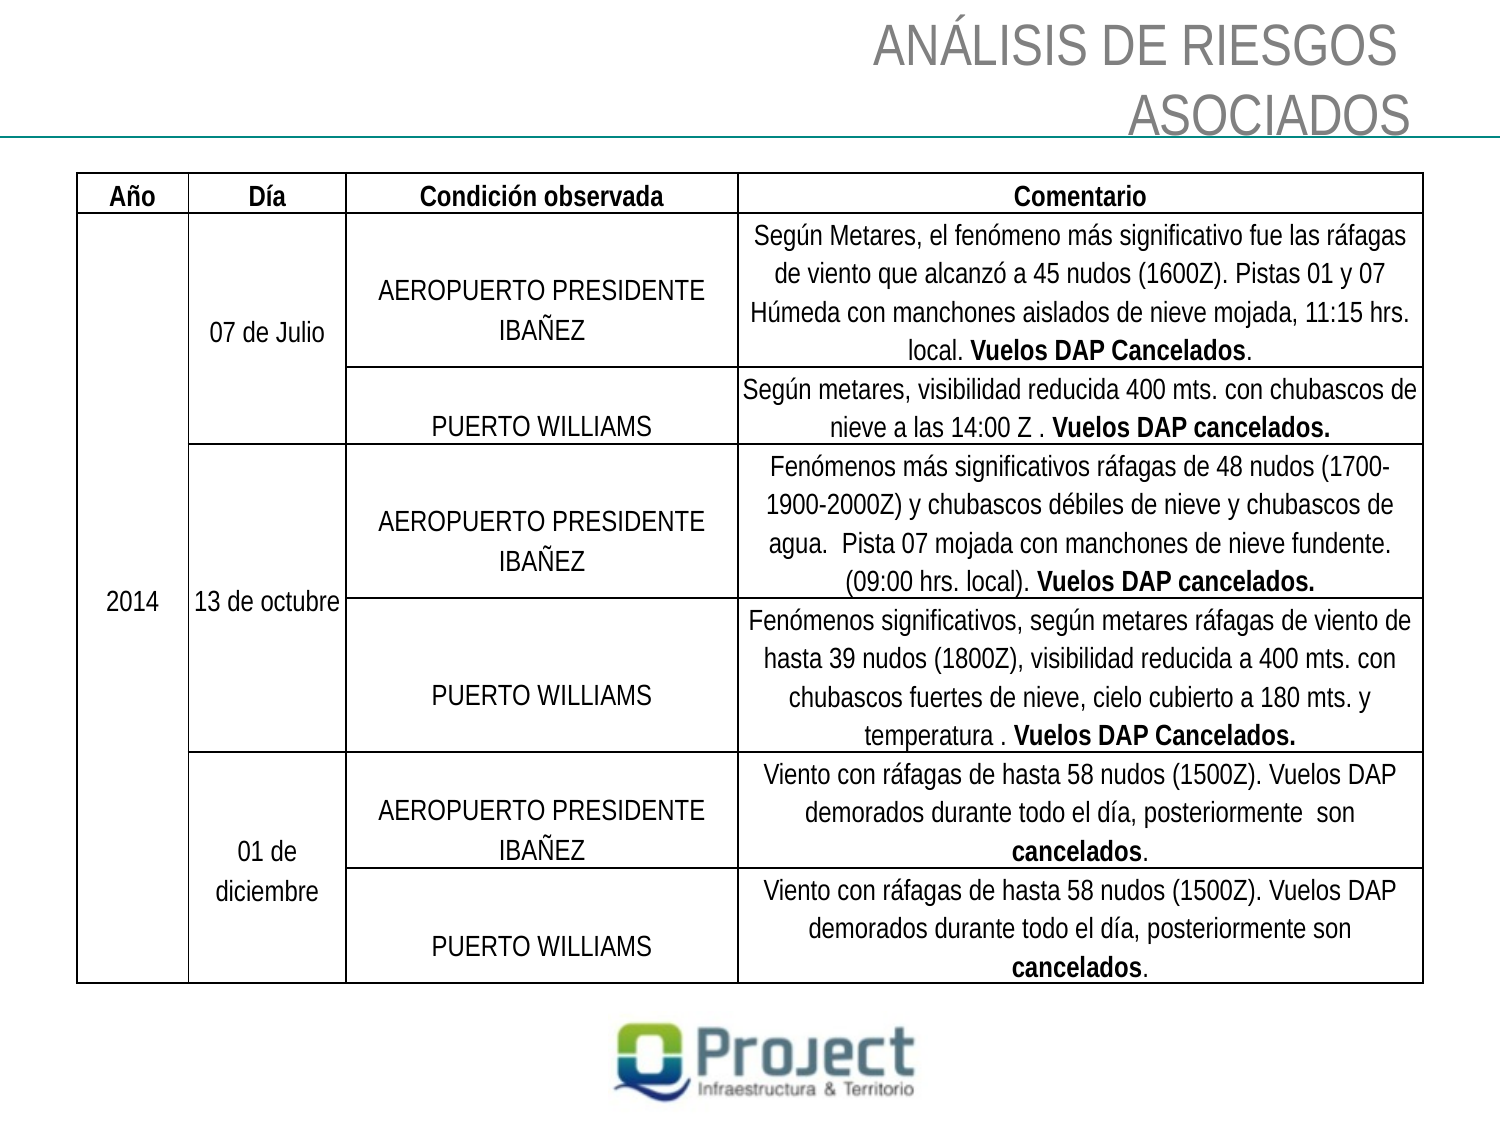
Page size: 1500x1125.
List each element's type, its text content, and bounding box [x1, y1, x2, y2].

table_cell Según metares, visibilidad reducida 400 mts. con chubascos de nieve a las 14:00 Z . Vuelos DAP cancelados. [739, 368, 1422, 443]
table_header Día [189, 188, 345, 212]
text_box ANÁLISIS DE RIESGOS ASOCIADOS [76, 0, 1427, 188]
table_cell PUERTO WILLIAMS [347, 869, 737, 982]
table_cell 01 de diciembre [189, 753, 345, 982]
table_cell AEROPUERTO PRESIDENTE IBAÑEZ [347, 445, 737, 597]
picture [608, 1011, 928, 1115]
table_header Comentario [739, 188, 1422, 212]
table_cell PUERTO WILLIAMS [347, 599, 737, 751]
table_cell 2014 [78, 214, 188, 982]
table_cell Fenómenos significativos, según metares ráfagas de viento de hasta 39 nudos (1800Z), visibilidad reducida a 400 mts. con chubascos fuertes de nieve, cielo cubierto a 180 mts. y temperatura . Vuelos DAP Cancelados. [739, 599, 1422, 751]
table_cell Viento con ráfagas de hasta 58 nudos (1500Z). Vuelos DAP demorados durante todo el día, posteriormente son cancelados. [739, 869, 1422, 982]
table_header Condición observada [347, 188, 737, 212]
table_cell Viento con ráfagas de hasta 58 nudos (1500Z). Vuelos DAP demorados durante todo el día, posteriormente son cancelados. [739, 753, 1422, 867]
table_cell Fenómenos más significativos ráfagas de 48 nudos (1700-1900-2000Z) y chubascos débiles de nieve y chubascos de agua. Pista 07 mojada con manchones de nieve fundente. (09:00 hrs. local). Vuelos DAP cancelados. [739, 445, 1422, 597]
table_cell Según Metares, el fenómeno más significativo fue las ráfagas de viento que alcanzó a 45 nudos (1600Z). Pistas 01 y 07 Húmeda con manchones aislados de nieve mojada, 11:15 hrs. local. Vuelos DAP Cancelados. [739, 214, 1422, 366]
table_cell PUERTO WILLIAMS [347, 368, 737, 443]
table_cell 13 de octubre [189, 445, 345, 751]
table_cell 07 de Julio [189, 214, 345, 443]
table_header Año [78, 188, 188, 212]
table_cell AEROPUERTO PRESIDENTE IBAÑEZ [347, 214, 737, 366]
table_cell AEROPUERTO PRESIDENTE IBAÑEZ [347, 753, 737, 867]
